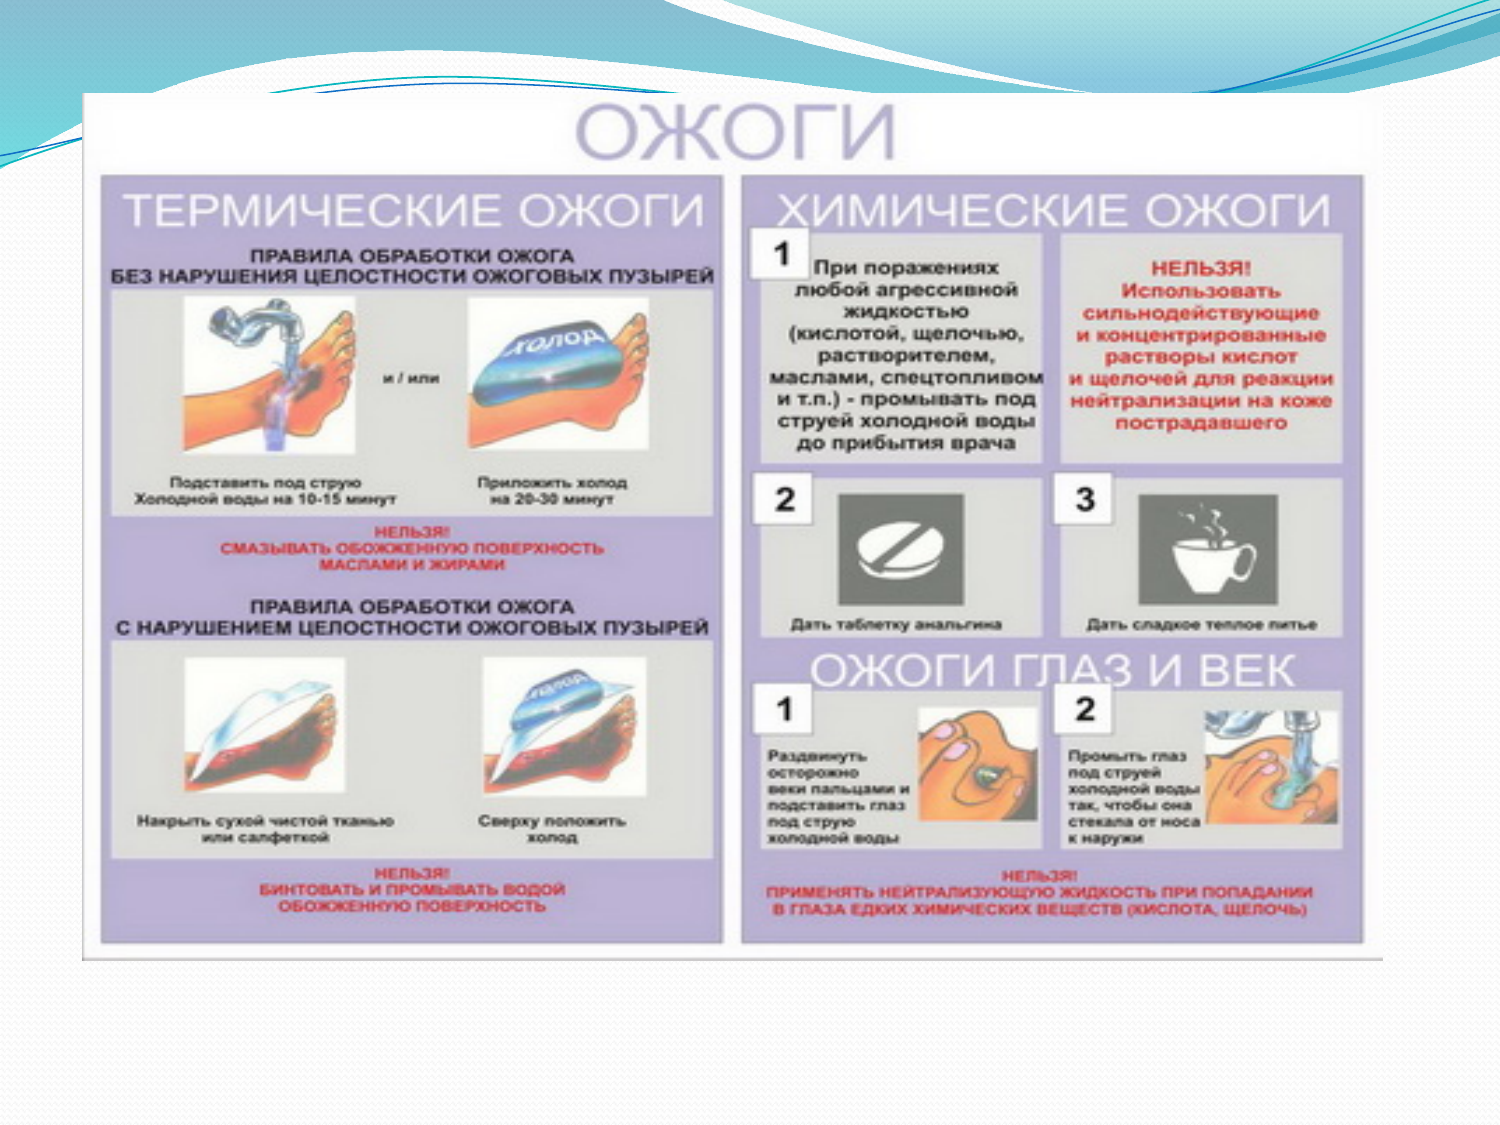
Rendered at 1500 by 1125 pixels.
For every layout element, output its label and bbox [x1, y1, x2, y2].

picture [81, 93, 1384, 962]
